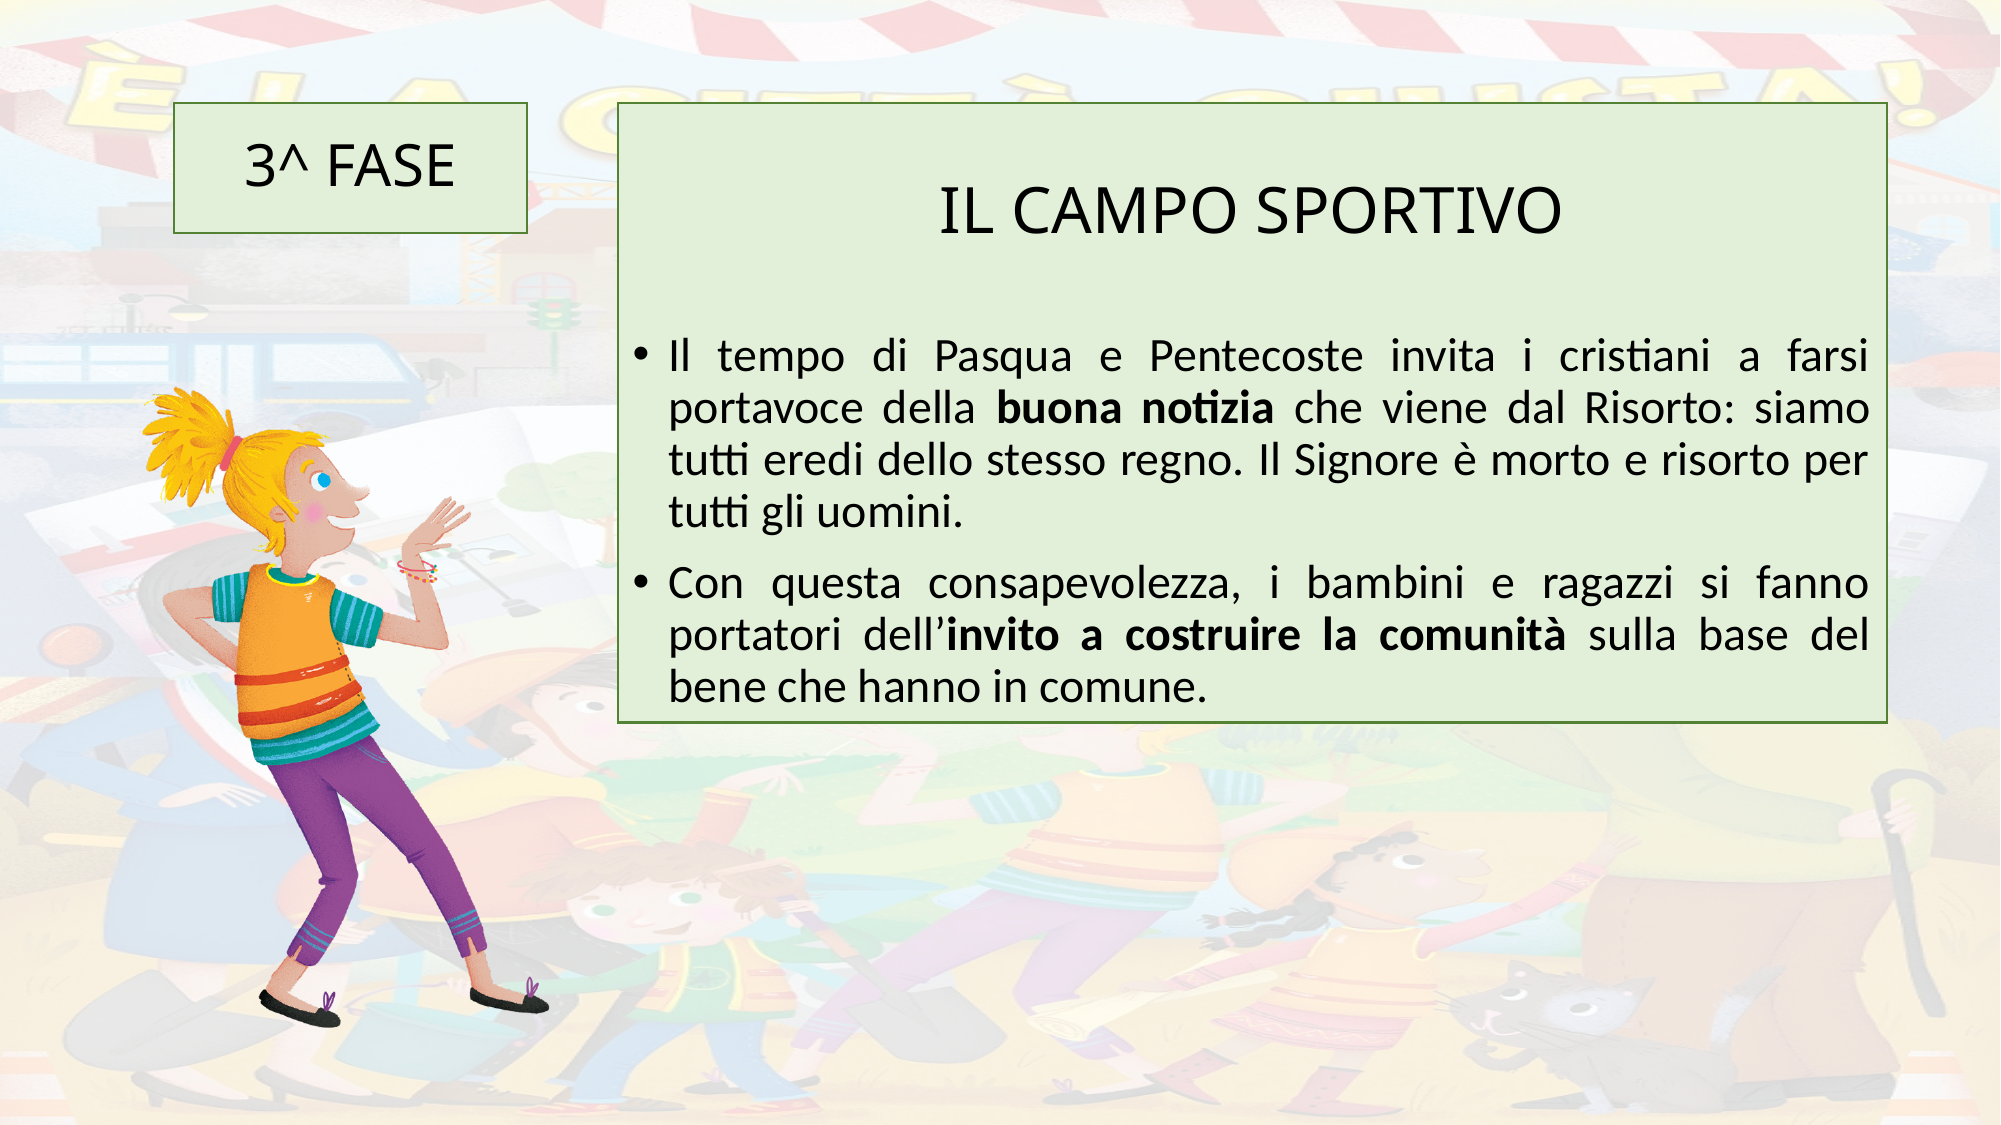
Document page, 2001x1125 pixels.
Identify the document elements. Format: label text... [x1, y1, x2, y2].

text_box 3^ FASE [173, 102, 528, 234]
picture [125, 356, 576, 1045]
list IL CAMPO SPORTIVO Il tempo di Pasqua e Pentecoste invita i cristiani a farsi portavoce della buona notizia che viene dal Risorto: siamo tutti eredi dello stesso regno. Il Signore è morto e risorto per tutti gli uomini. Con questa consapevolezza, i bambini e ragazzi si fanno portatori dell’invito a costruire la comunità sulla base del bene che hanno in comune. [617, 102, 1888, 724]
